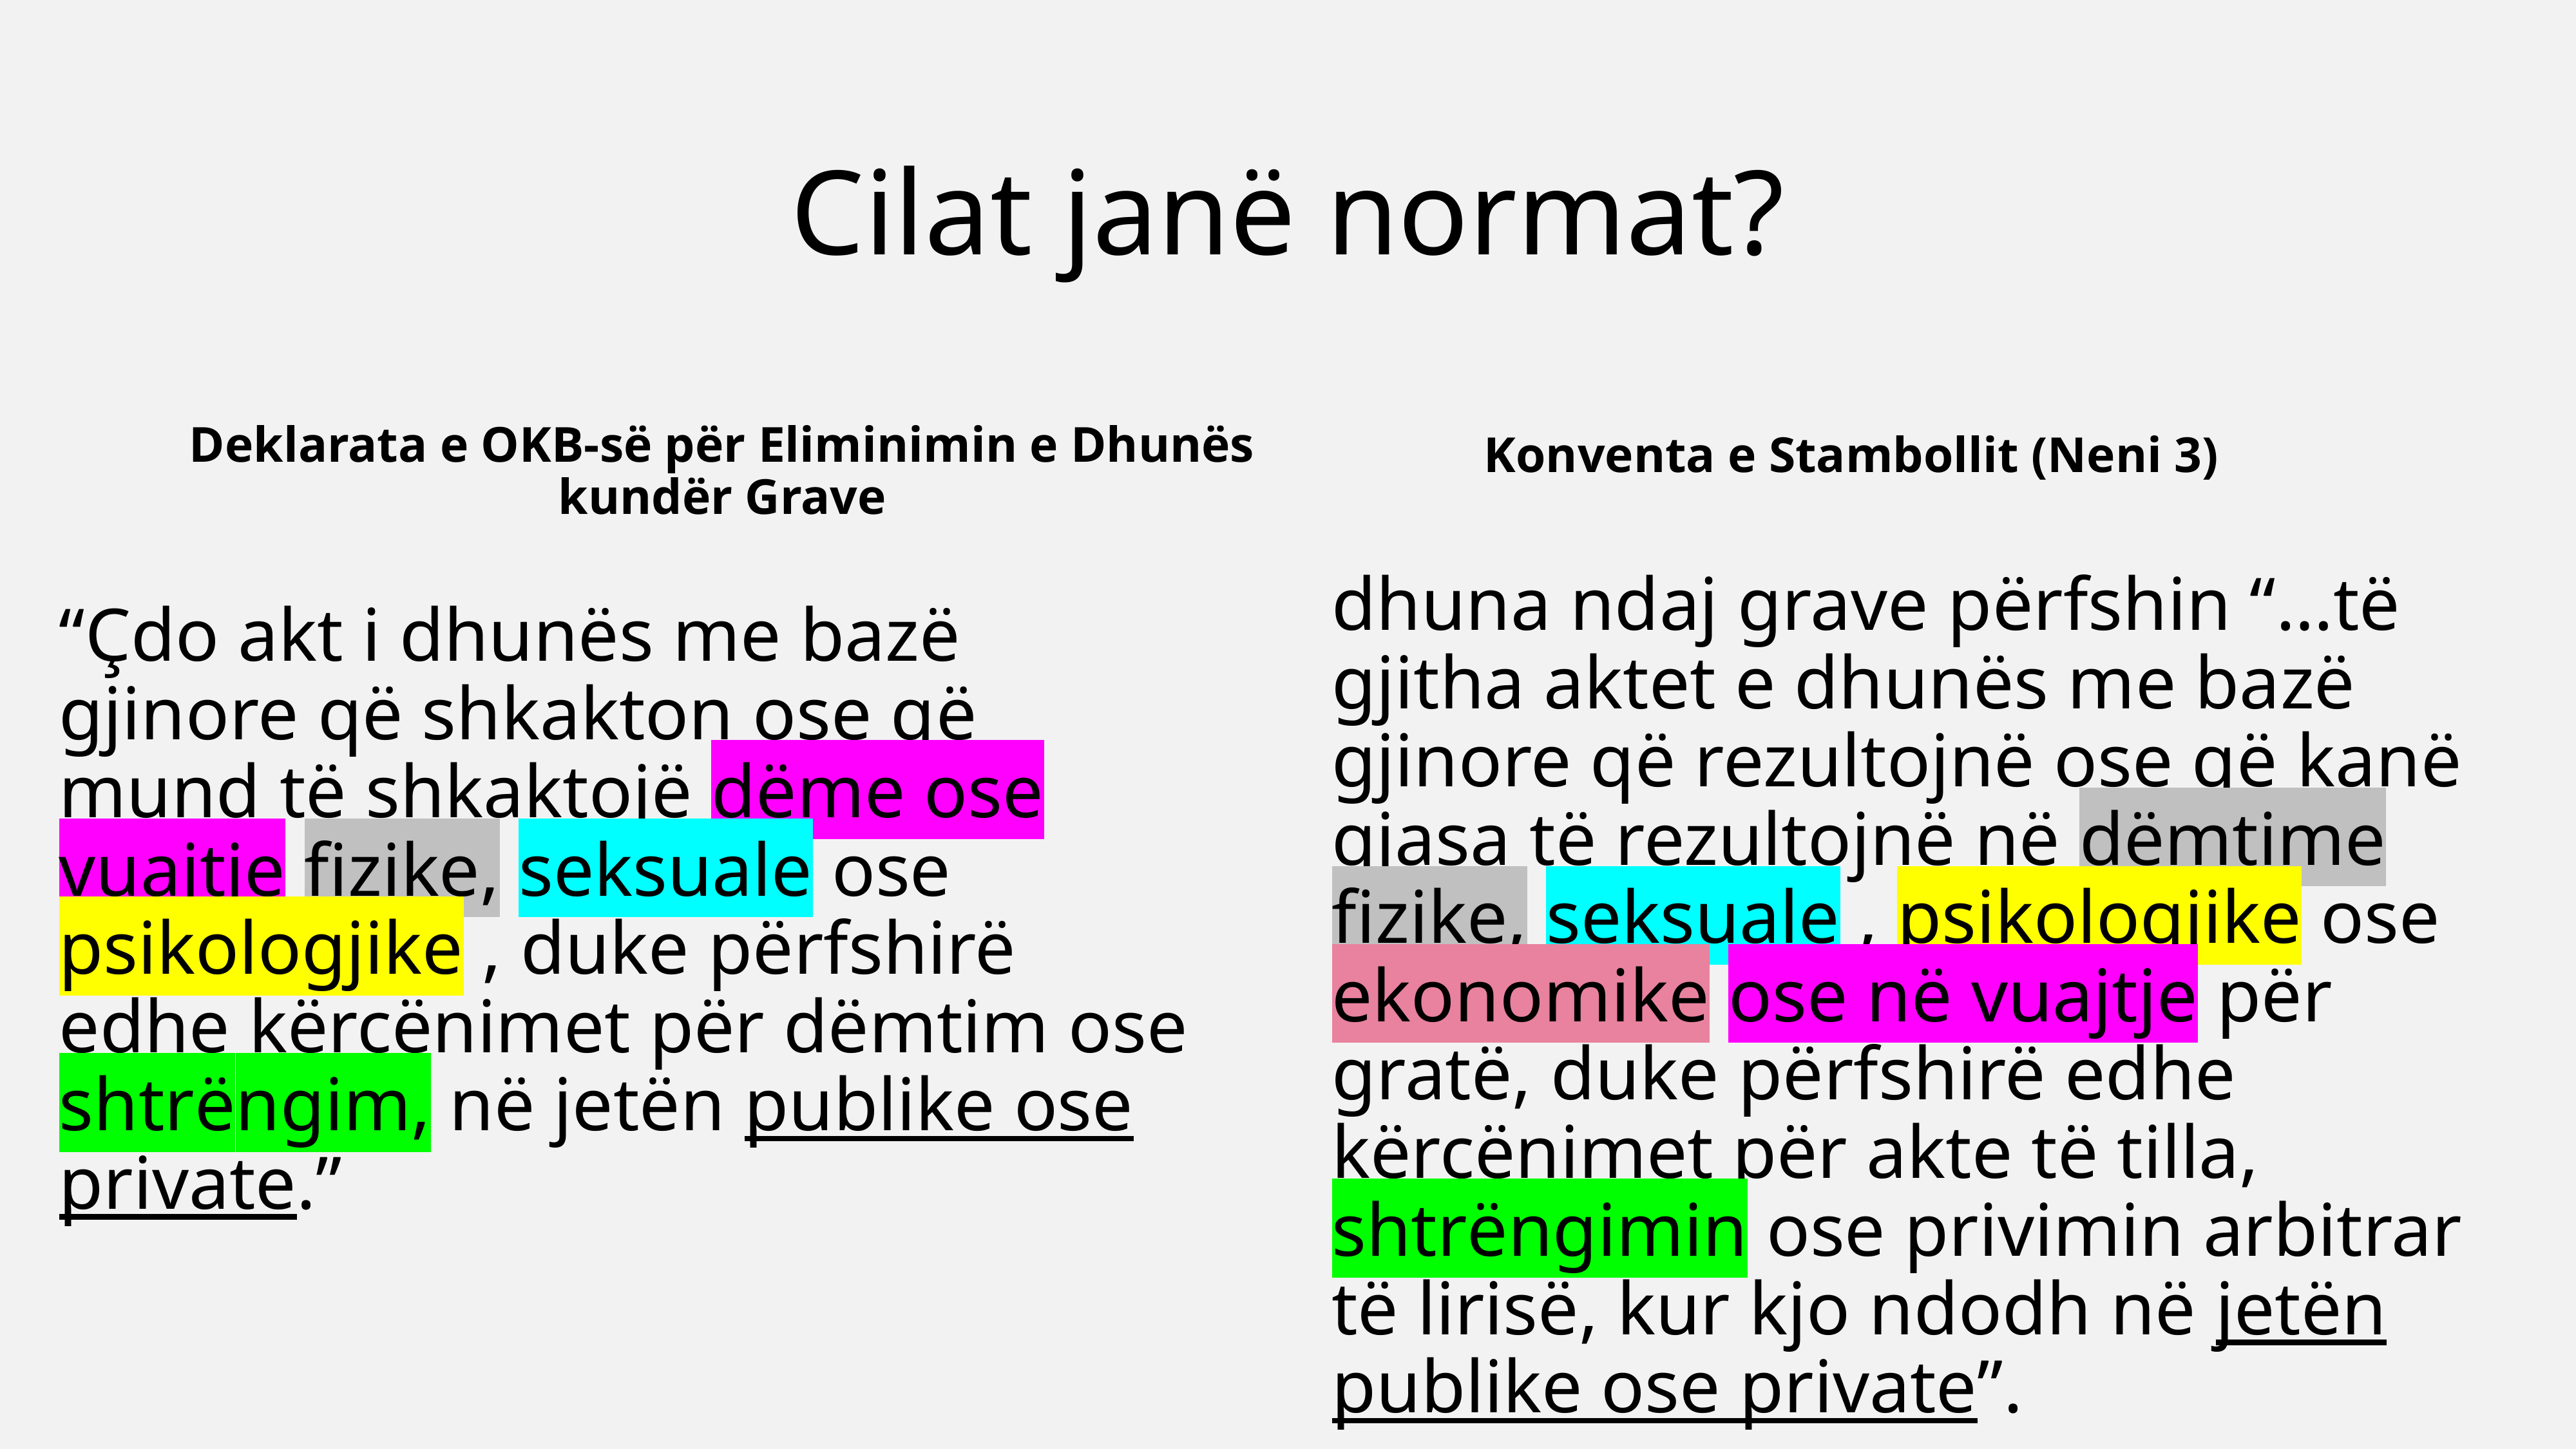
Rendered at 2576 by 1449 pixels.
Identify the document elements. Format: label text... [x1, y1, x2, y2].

title Cilat janë normat? [177, 77, 2399, 357]
list “Çdo akt i dhunës me bazë gjinore që shkakton ose që mund të shkaktojë dëme ose vuajtje fizike, seksuale ose psikologjike , duke përfshirë edhe kërcënimet për dëmtim ose shtrëngim, në jetën publike ose private.” [49, 594, 1200, 1246]
list Deklarata e OKB-së për Eliminimin e Dhunës kundër Grave [177, 355, 1268, 529]
list dhuna ndaj grave përfshin “…të gjitha aktet e dhunës me bazë gjinore që rezultojnë ose që kanë gjasa të rezultojnë në dëmtime fizike, seksuale , psikologjike ose ekonomike ose në vuajtje për gratë, duke përfshirë edhe kërcënimet për akte të tilla, shtrëngimin ose privimin arbitrar të lirisë, kur kjo ndodh në jetën publike ose private”. [1322, 563, 2527, 1341]
list Konventa e Stambollit (Neni 3) [1304, 355, 2399, 488]
